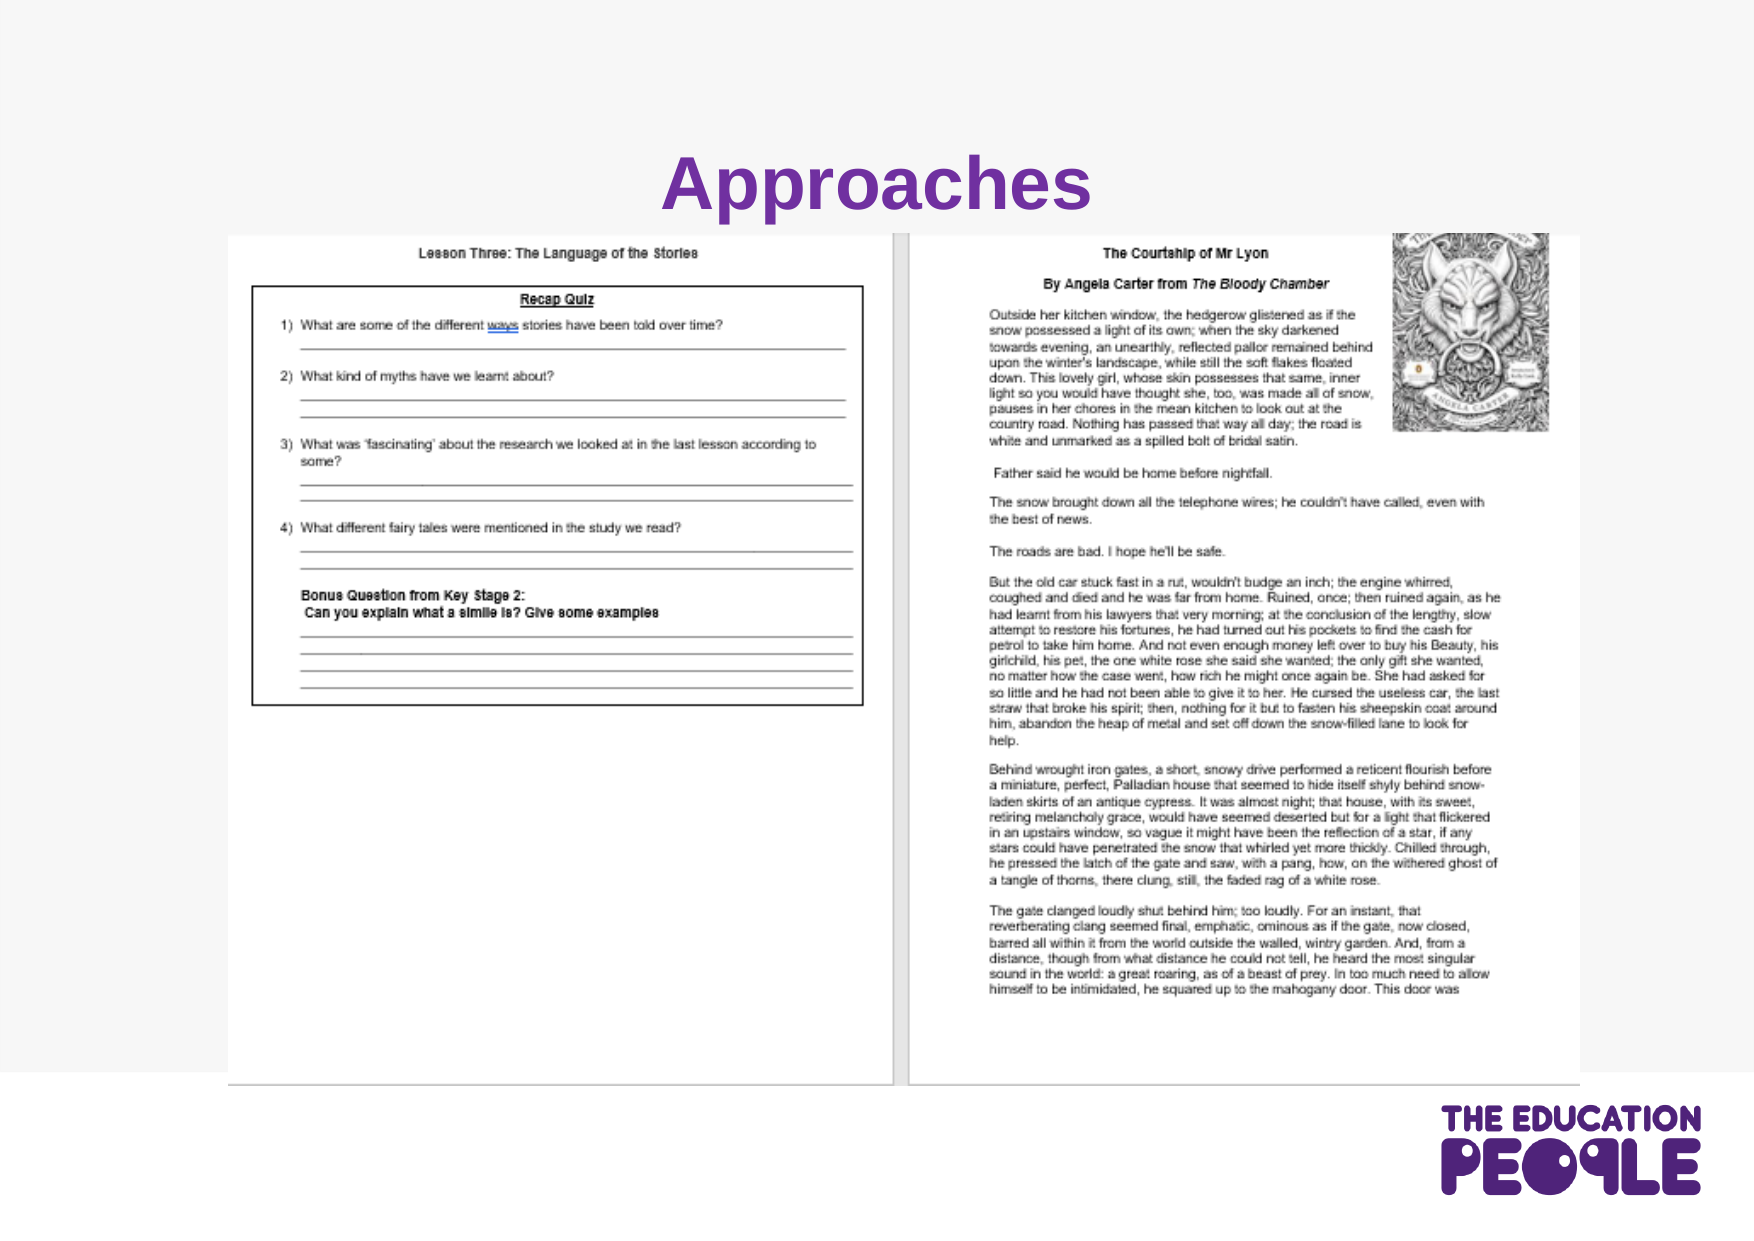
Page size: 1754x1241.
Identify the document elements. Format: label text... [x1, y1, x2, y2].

picture [0, 233, 1754, 1241]
title Approaches [131, 65, 1623, 306]
